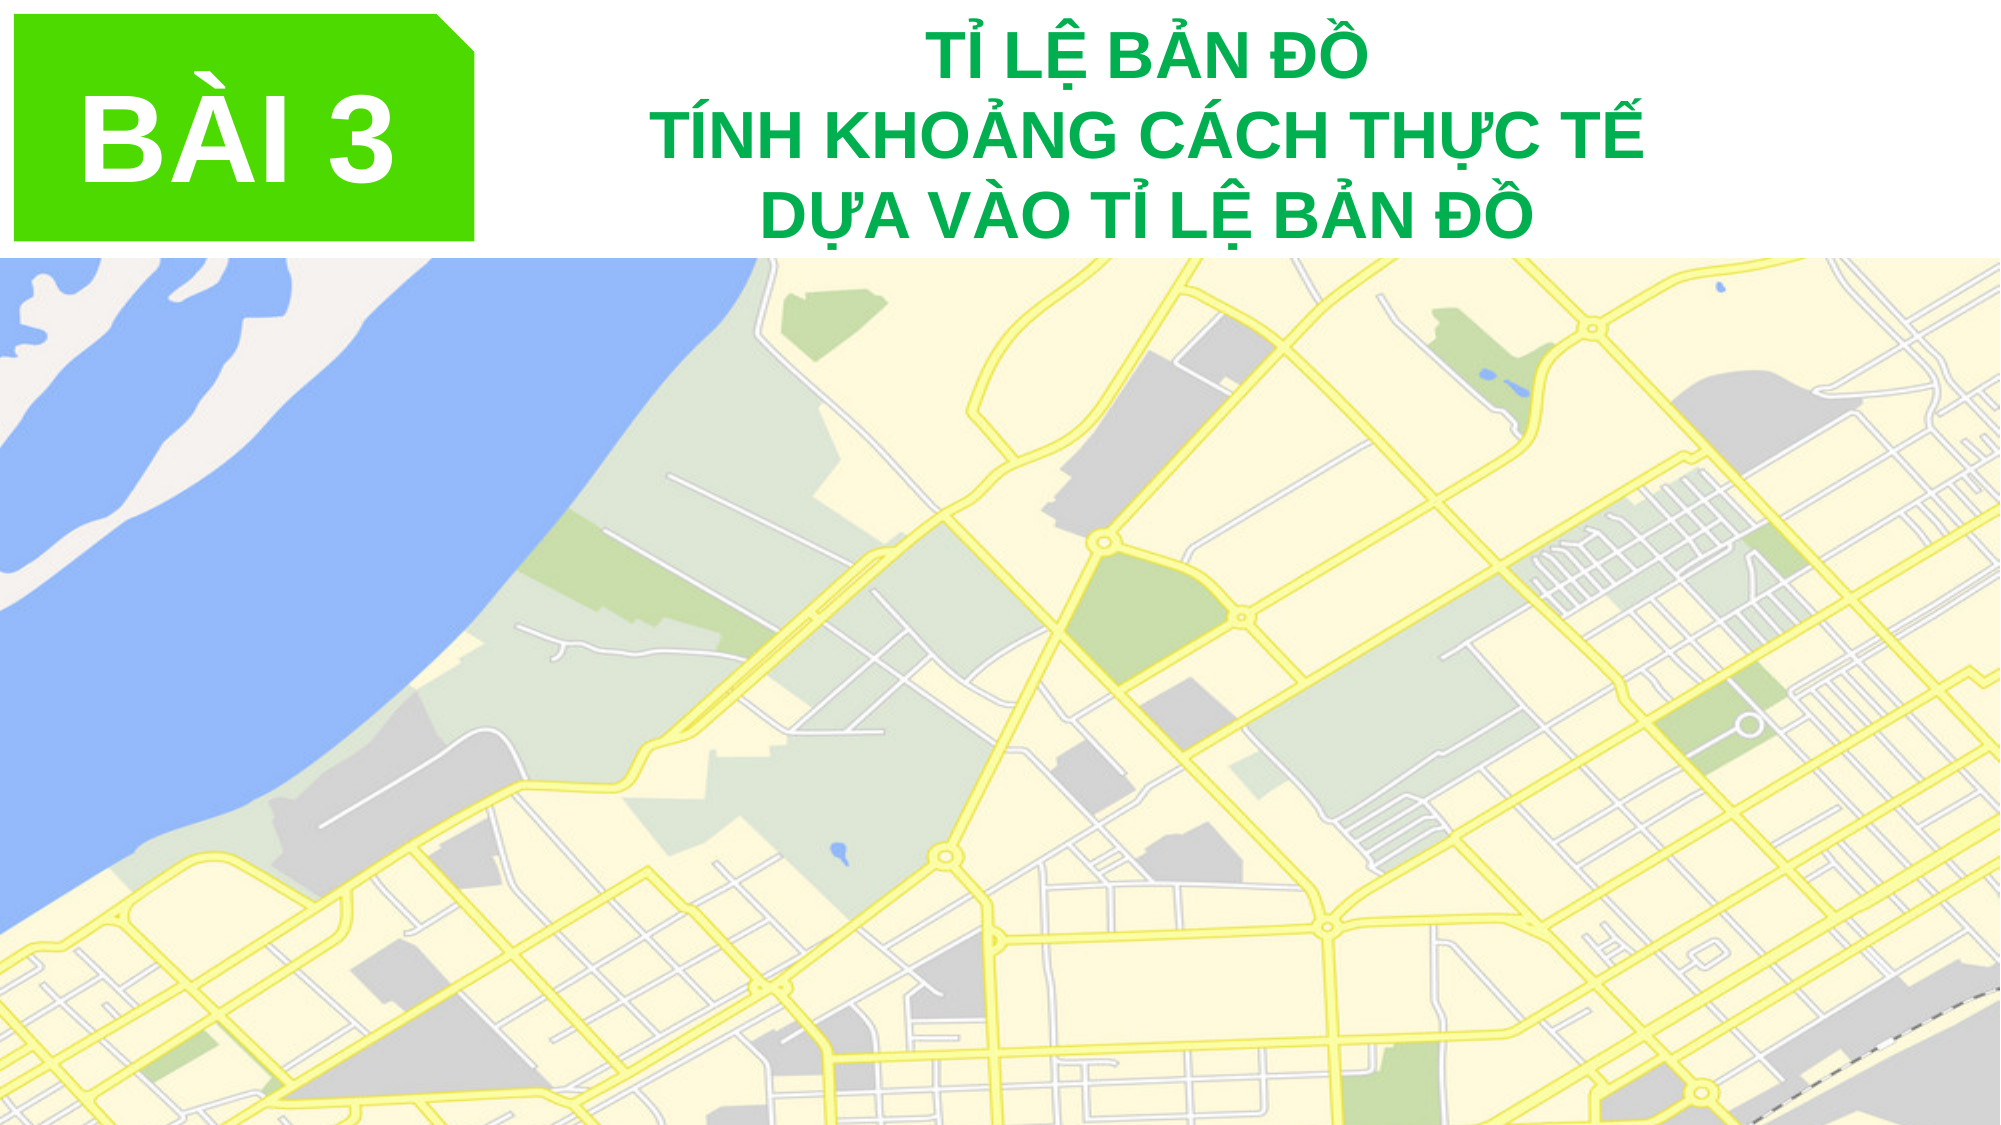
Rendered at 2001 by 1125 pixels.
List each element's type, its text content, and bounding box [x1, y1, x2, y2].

picture [0, 258, 2000, 1125]
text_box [14, 14, 592, 241]
text_box TỈ LỆ BẢN ĐỒ TÍNH KHOẢNG CÁCH THỰC TẾ DỰA VÀO TỈ LỆ BẢN ĐỒ [446, 4, 1850, 258]
